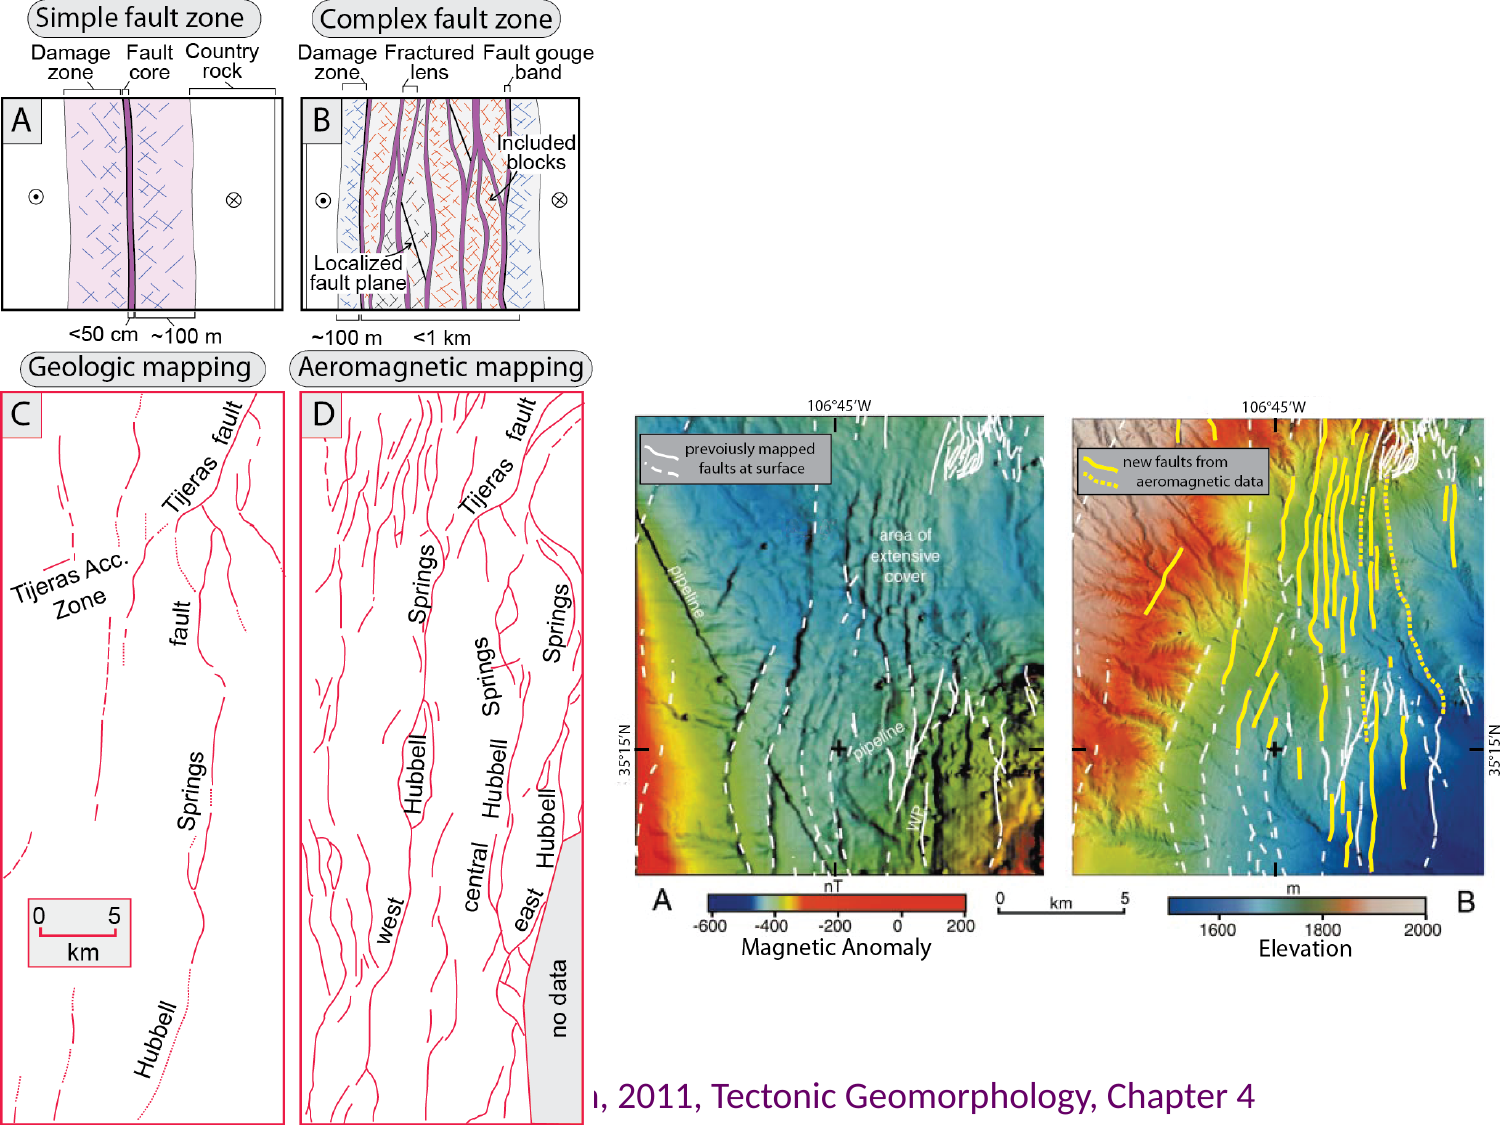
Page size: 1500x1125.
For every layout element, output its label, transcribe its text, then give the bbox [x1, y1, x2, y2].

picture [0, 0, 594, 1125]
picture [603, 394, 1500, 962]
subtitle Burbank and Anderson, 2011, Tectonic Geomorphology, Chapter 4 [598, 1063, 1369, 1125]
